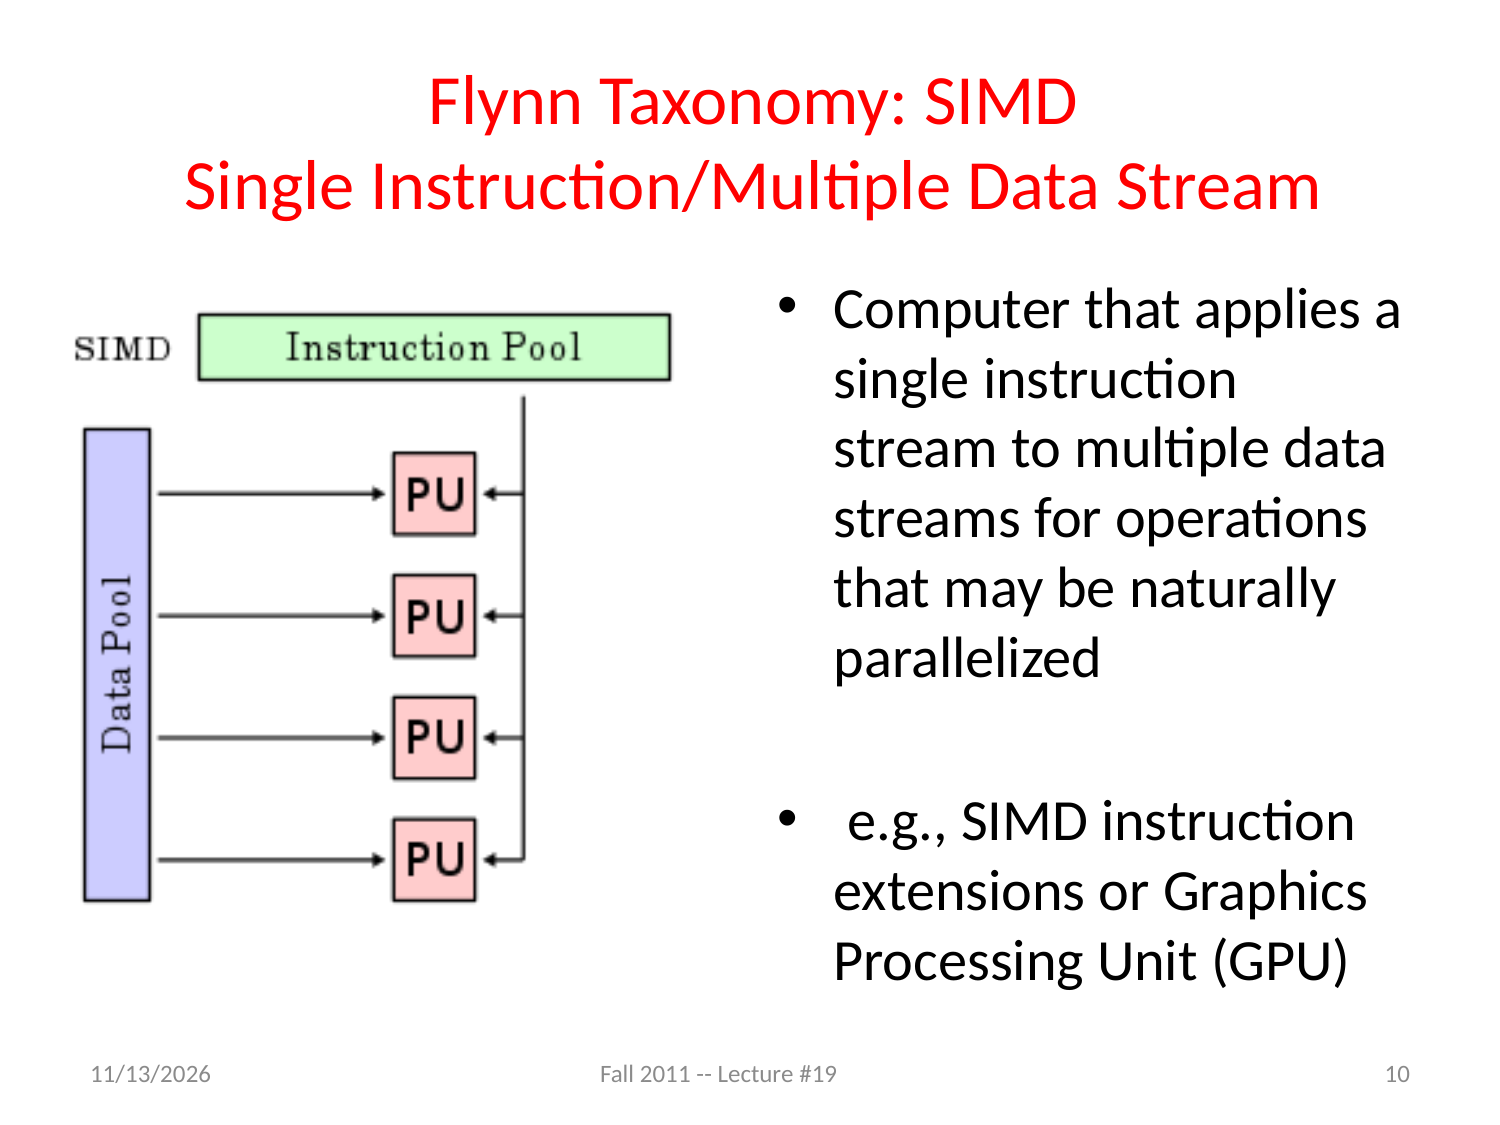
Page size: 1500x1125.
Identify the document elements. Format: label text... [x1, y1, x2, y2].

picture [53, 283, 703, 934]
title Flynn Taxonomy: SIMD Single Instruction/Multiple Data Stream [61, 45, 1448, 233]
list Computer that applies a single instruction stream to multiple data streams for operations that may be naturally parallelized e.g., SIMD instruction extensions or Graphics Processing Unit (GPU) [762, 262, 1425, 1005]
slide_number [75, 1042, 425, 1103]
footer Fall 2011 -- Lecture #19 [512, 1042, 988, 1103]
slide_number 10 [1074, 1042, 1425, 1103]
